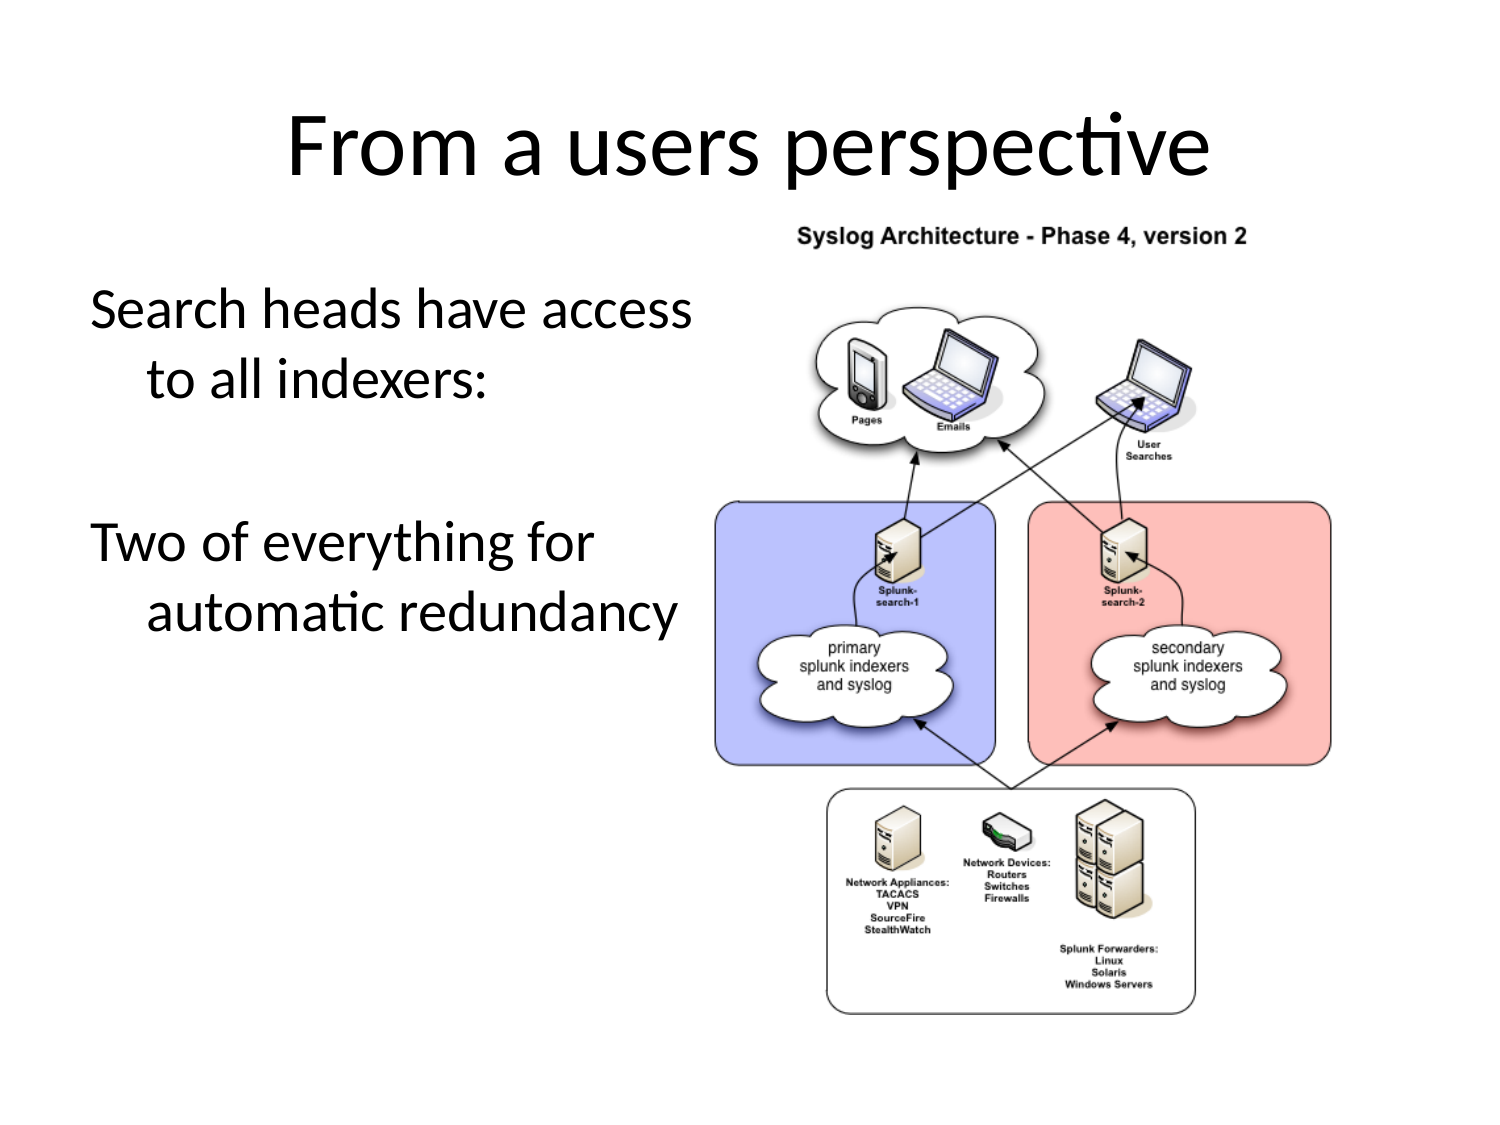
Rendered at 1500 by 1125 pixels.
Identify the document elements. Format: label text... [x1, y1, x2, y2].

list Search heads have access to all indexers: Two of everything for automatic redundancy [75, 262, 615, 1005]
picture [620, 205, 1426, 1015]
title From a users perspective [75, 45, 1425, 233]
